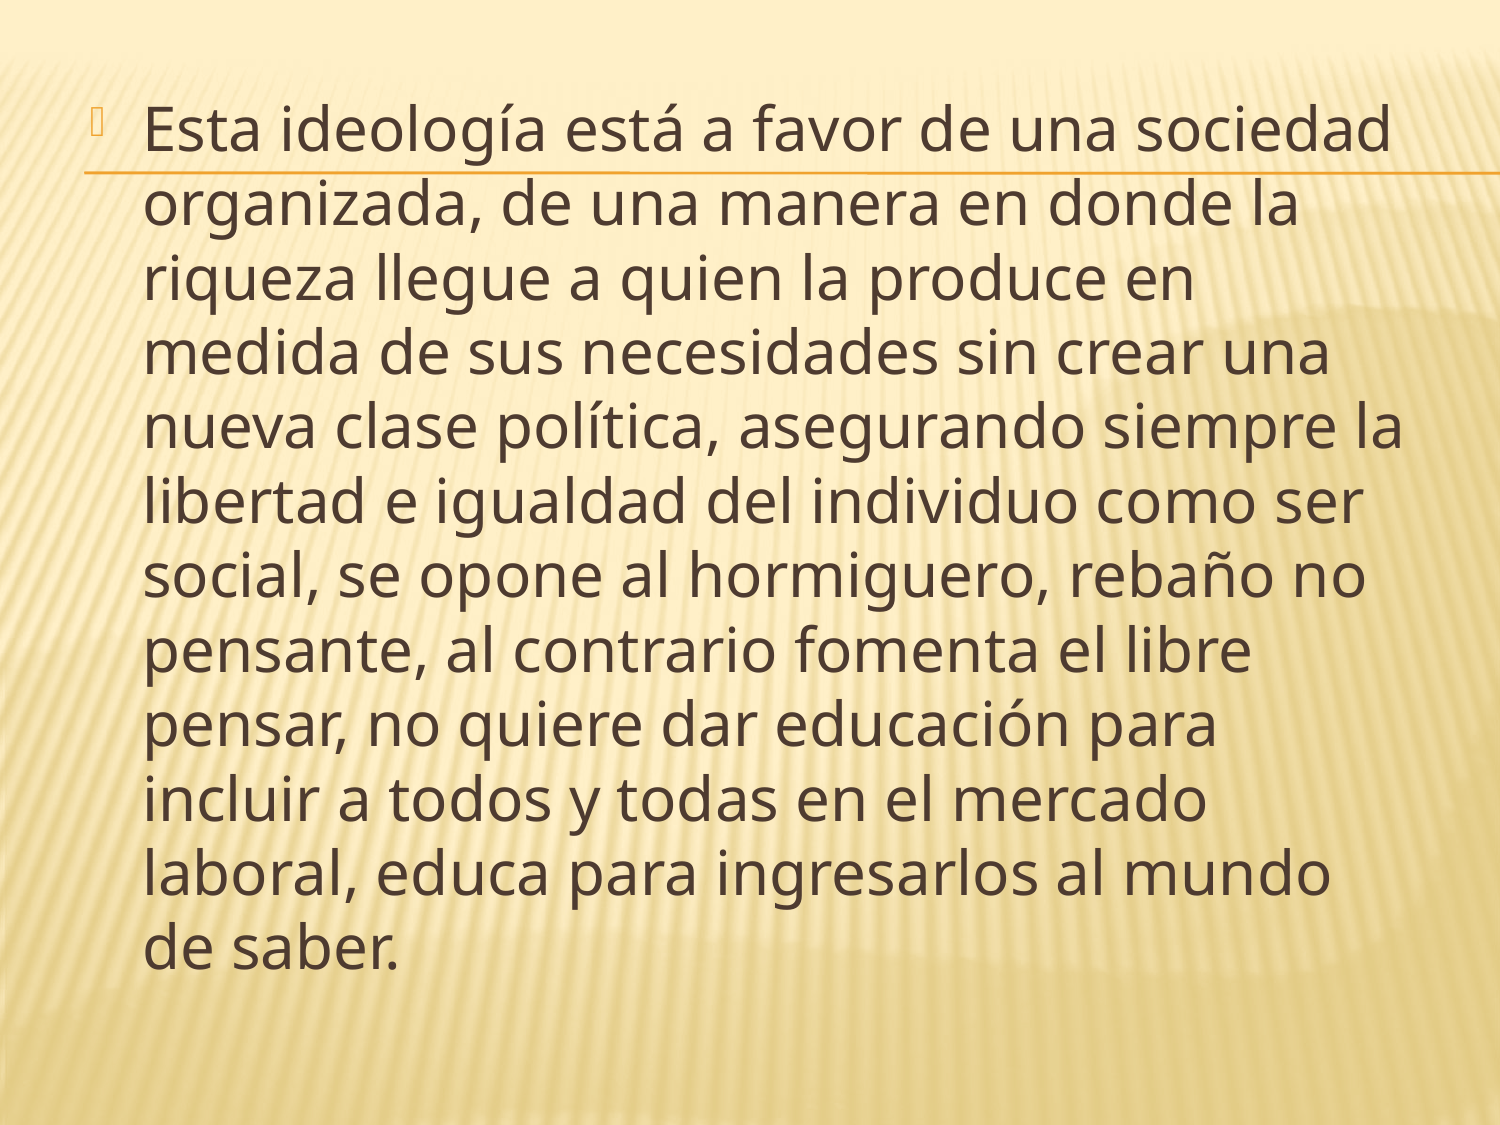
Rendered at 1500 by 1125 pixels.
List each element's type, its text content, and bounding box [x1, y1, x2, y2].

list Esta ideología está a favor de una sociedad organizada, de una manera en donde la riqueza llegue a quien la produce en medida de sus necesidades sin crear una nueva clase política, asegurando siempre la libertad e igualdad del individuo como ser social, se opone al hormiguero, rebaño no pensante, al contrario fomenta el libre pensar, no quiere dar educación para incluir a todos y todas en el mercado laboral, educa para ingresarlos al mundo de saber. [75, 82, 1425, 1005]
